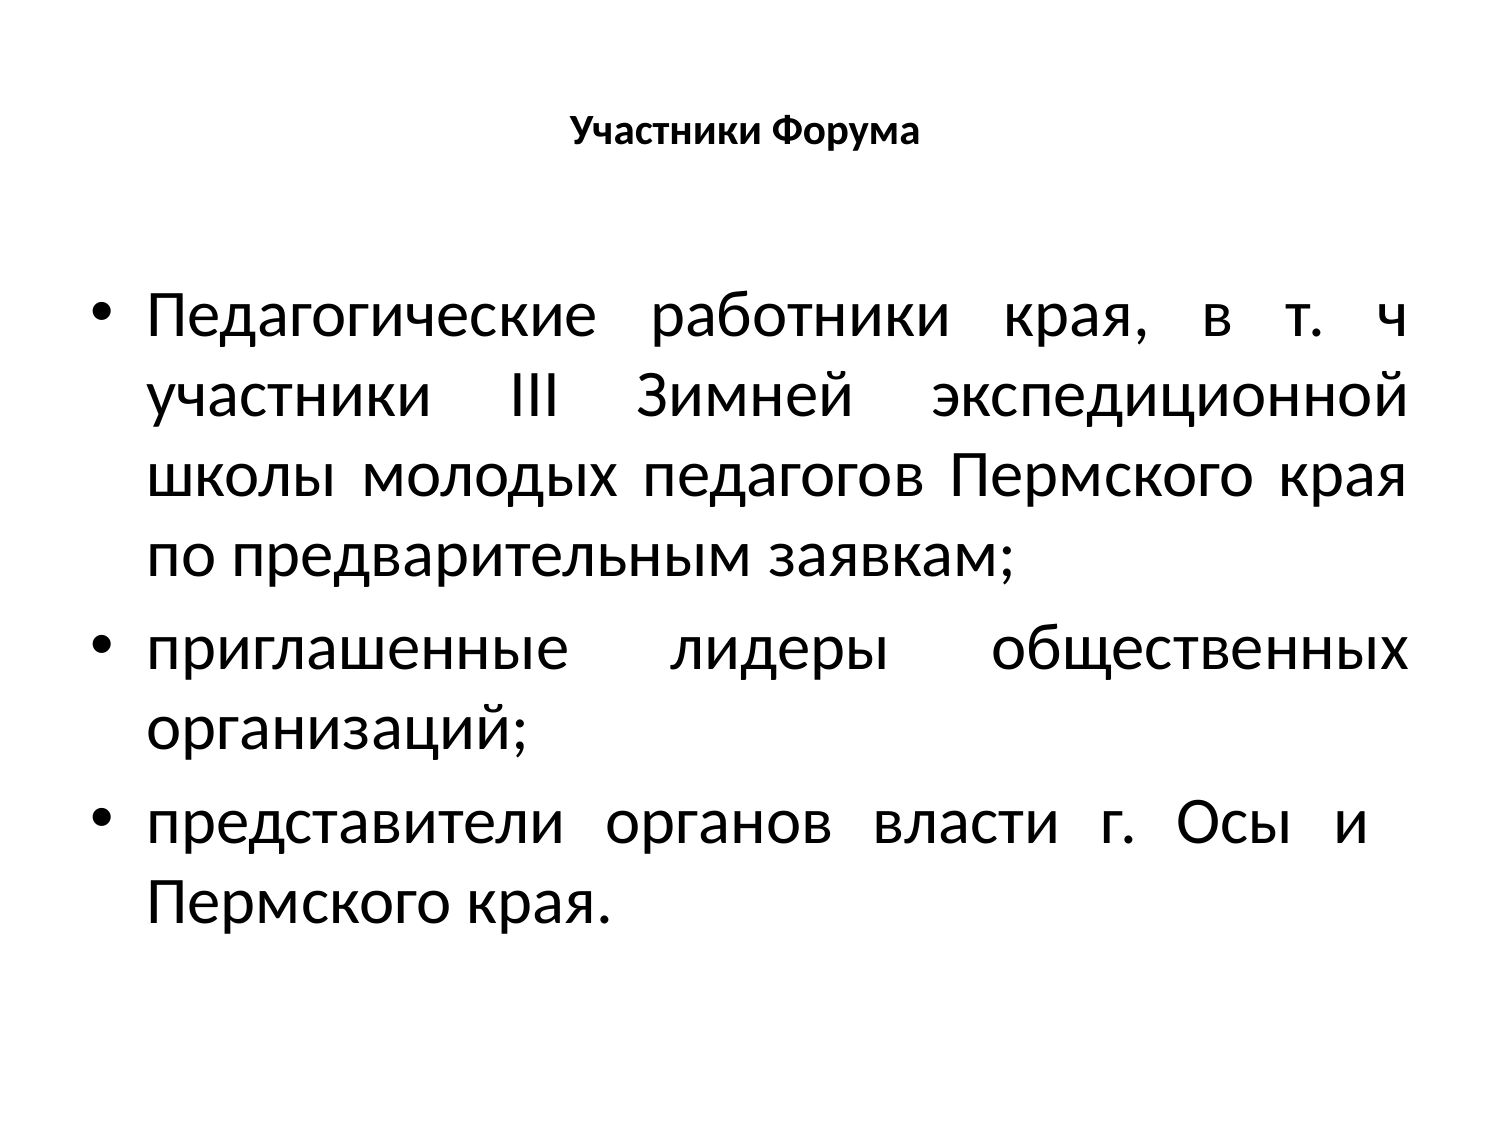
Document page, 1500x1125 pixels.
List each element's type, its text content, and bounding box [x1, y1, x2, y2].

list Педагогические работники края, в т. ч участники III Зимней экспедиционной школы молодых педагогов Пермского края по предварительным заявкам; приглашенные лидеры общественных организаций; представители органов власти г. Осы и Пермского края. [75, 262, 1425, 1005]
title Участники Форума [70, 93, 1421, 213]
